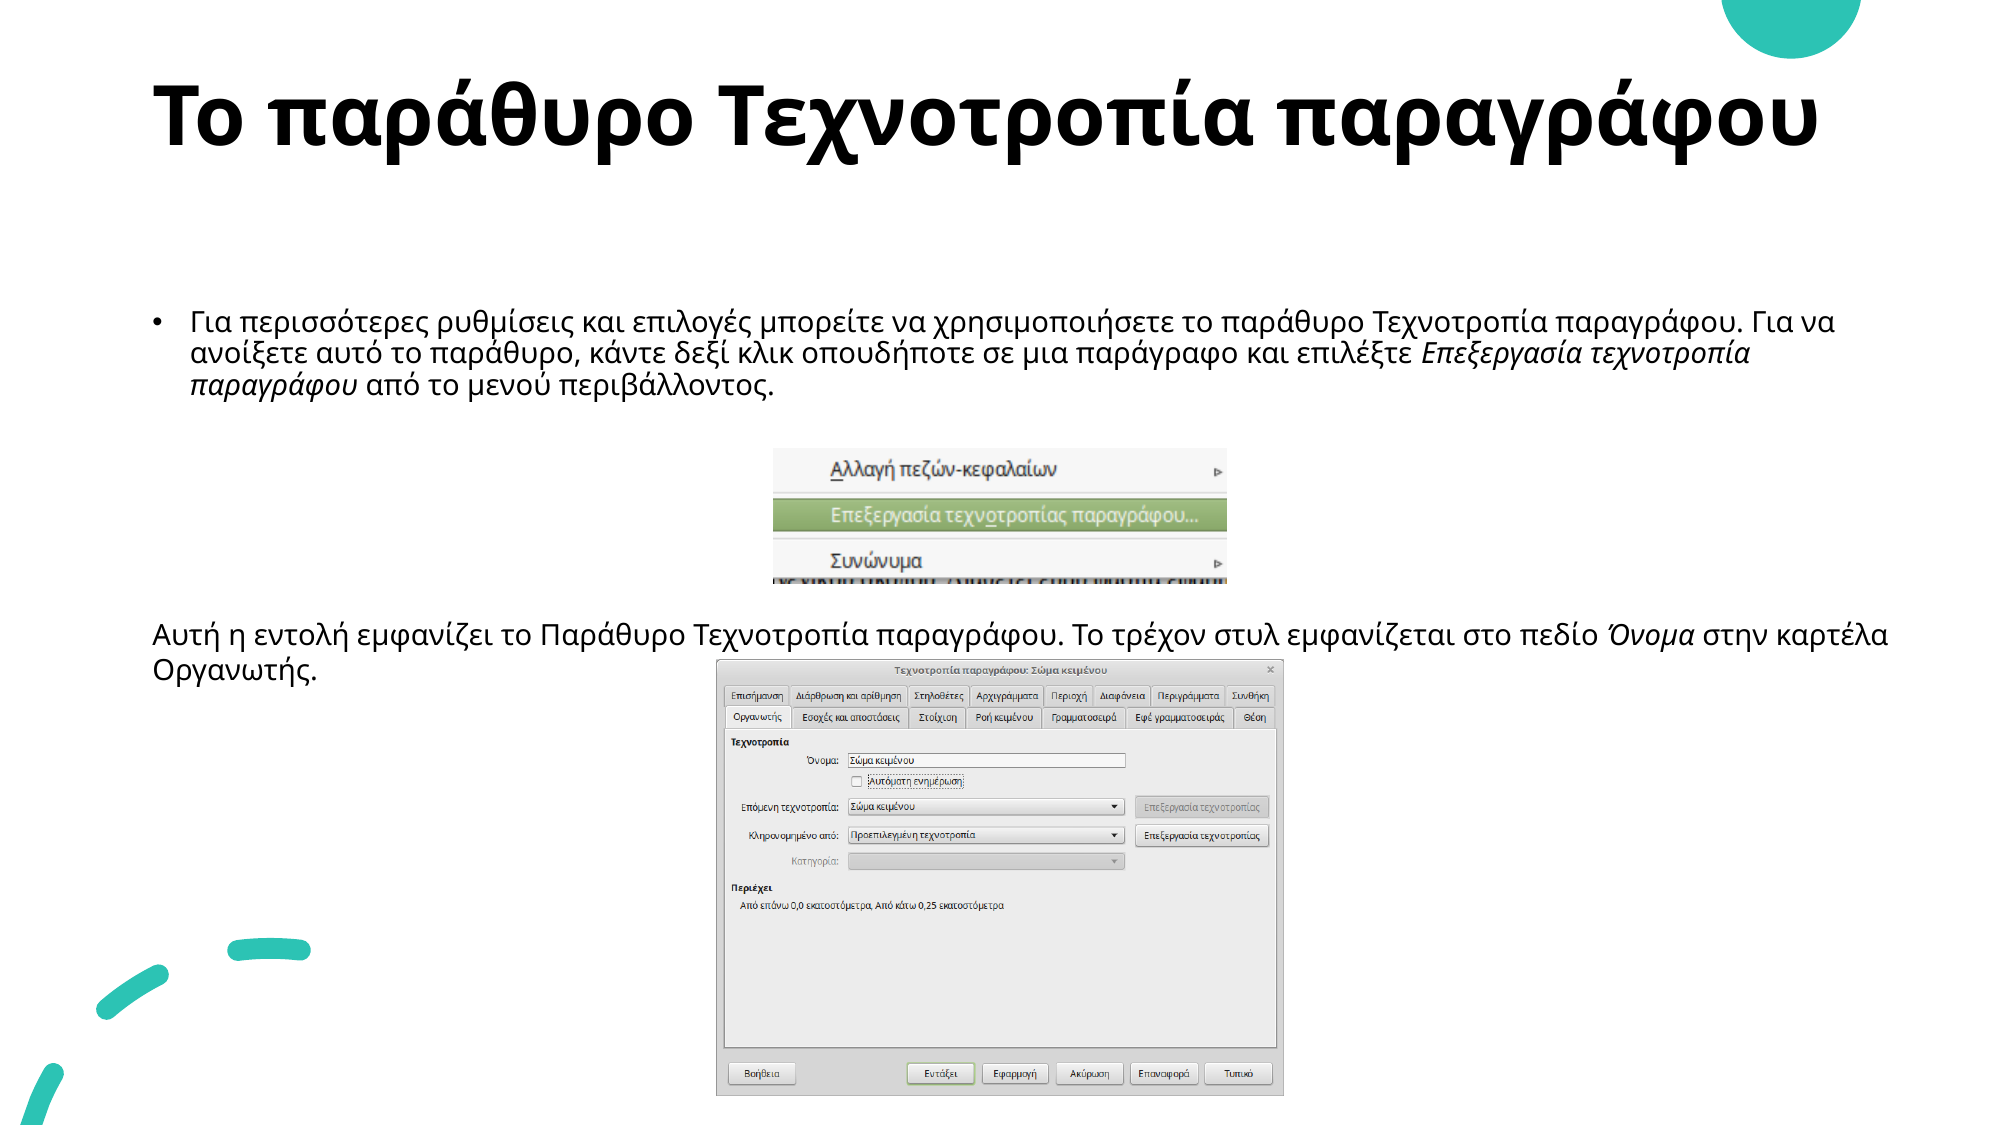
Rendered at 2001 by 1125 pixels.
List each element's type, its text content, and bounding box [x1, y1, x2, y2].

list Για περισσότερες ρυθμίσεις και επιλογές μπορείτε να χρησιμοποιήσετε το παράθυρο Τεχνοτροπία παραγράφου. Για να ανοίξετε αυτό το παράθυρο, κάντε δεξί κλικ οπουδήποτε σε μια παράγραφο και επιλέξτε Επεξεργασία τεχνοτροπία παραγράφου από το μενού περιβάλλοντος. [137, 299, 1863, 498]
title Το παράθυρο Τεχνοτροπία παραγράφου [137, 59, 1863, 278]
picture [773, 448, 1227, 584]
footer Διδάσκων: Γκούτζιος Στέφανος [662, 1042, 1338, 1103]
picture [716, 659, 1284, 1096]
text_box Αυτή η εντολή εμφανίζει το Παράθυρο Τεχνοτροπία παραγράφου. Το τρέχον στυλ εμφανίζεται στο πεδίο Όνομα στην καρτέλα Οργανωτής. [137, 608, 1937, 694]
